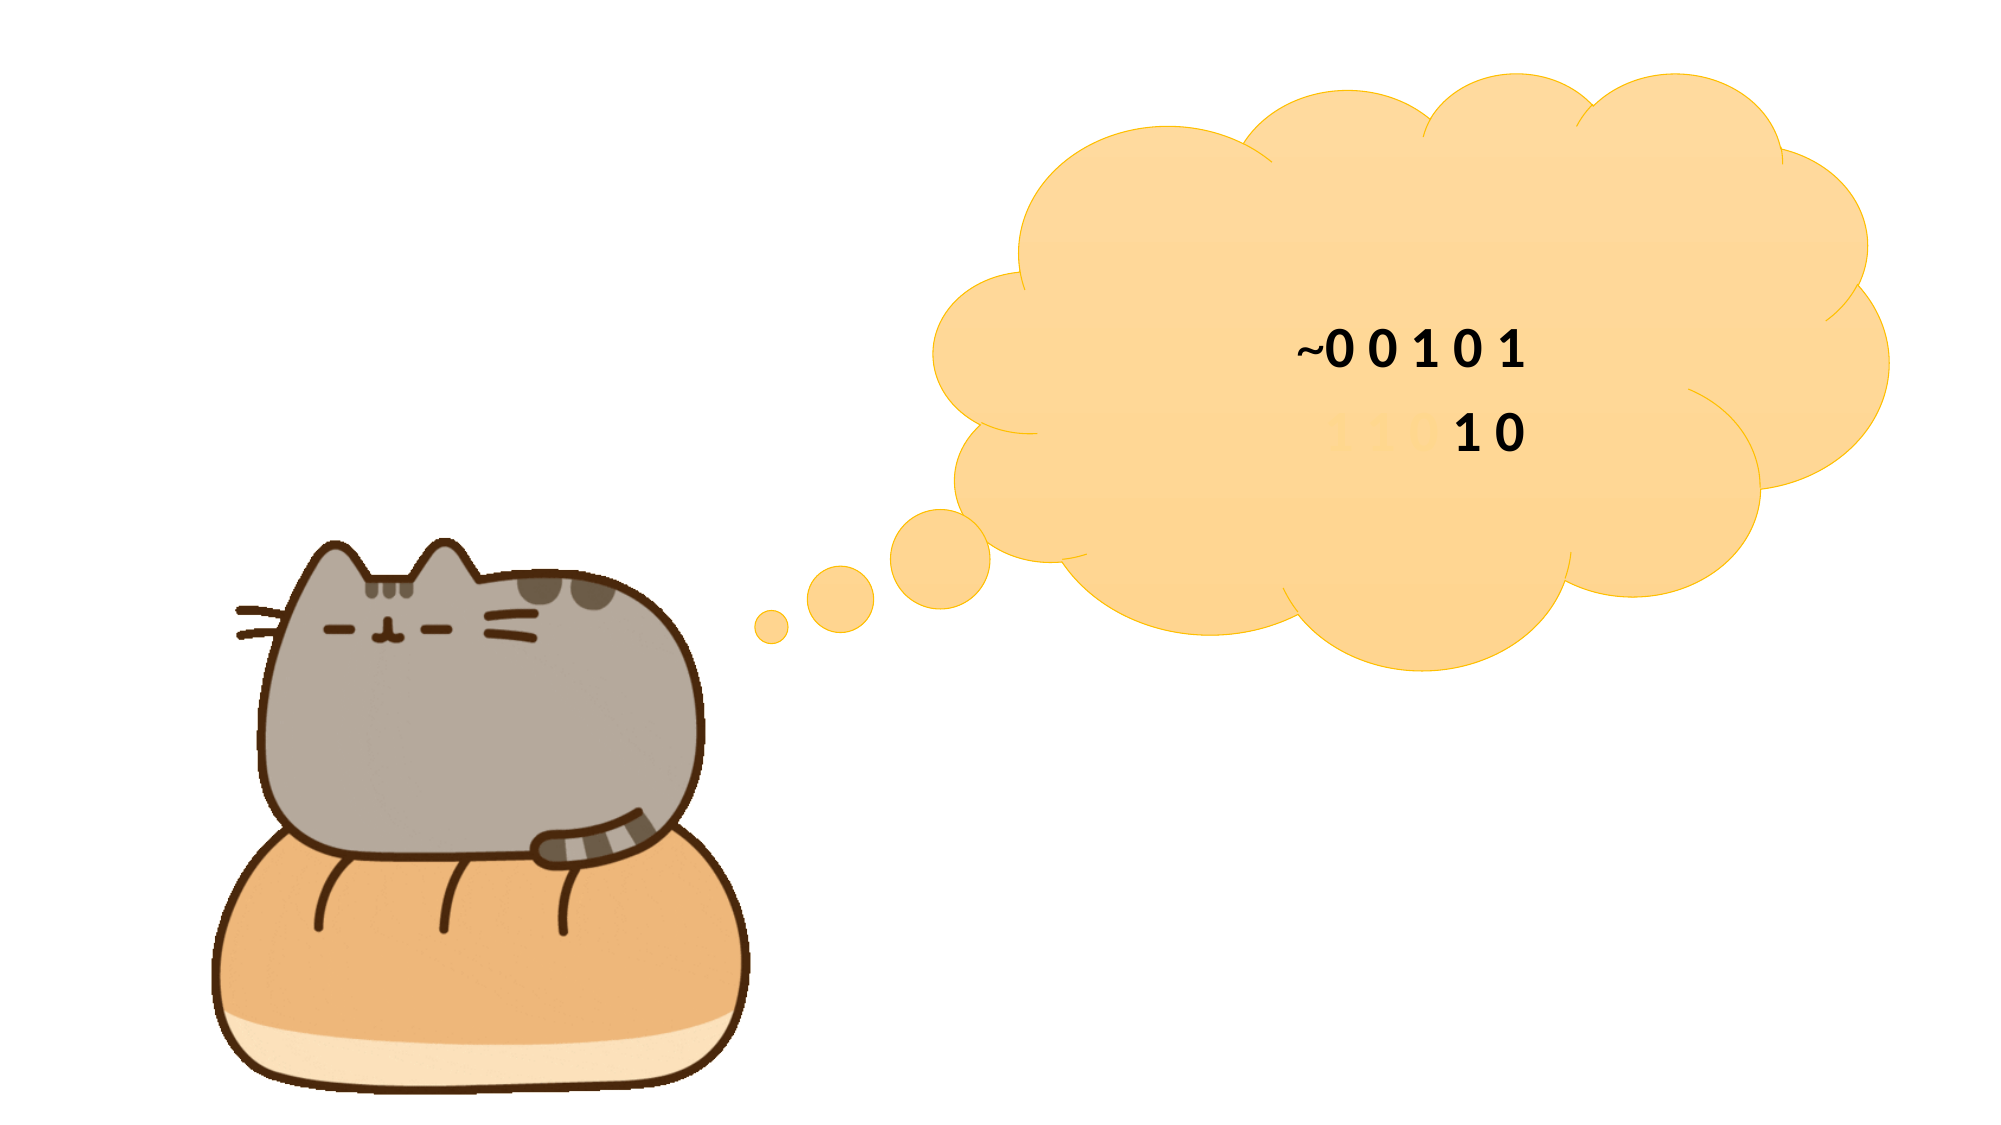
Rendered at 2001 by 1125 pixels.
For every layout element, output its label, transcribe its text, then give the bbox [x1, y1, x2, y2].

list ~0 0 1 0 1 1 1 0 1 0 [1241, 226, 1582, 515]
text_box [765, 609, 789, 645]
text_box [806, 565, 875, 634]
text_box [889, 73, 1890, 672]
picture [196, 532, 765, 1102]
